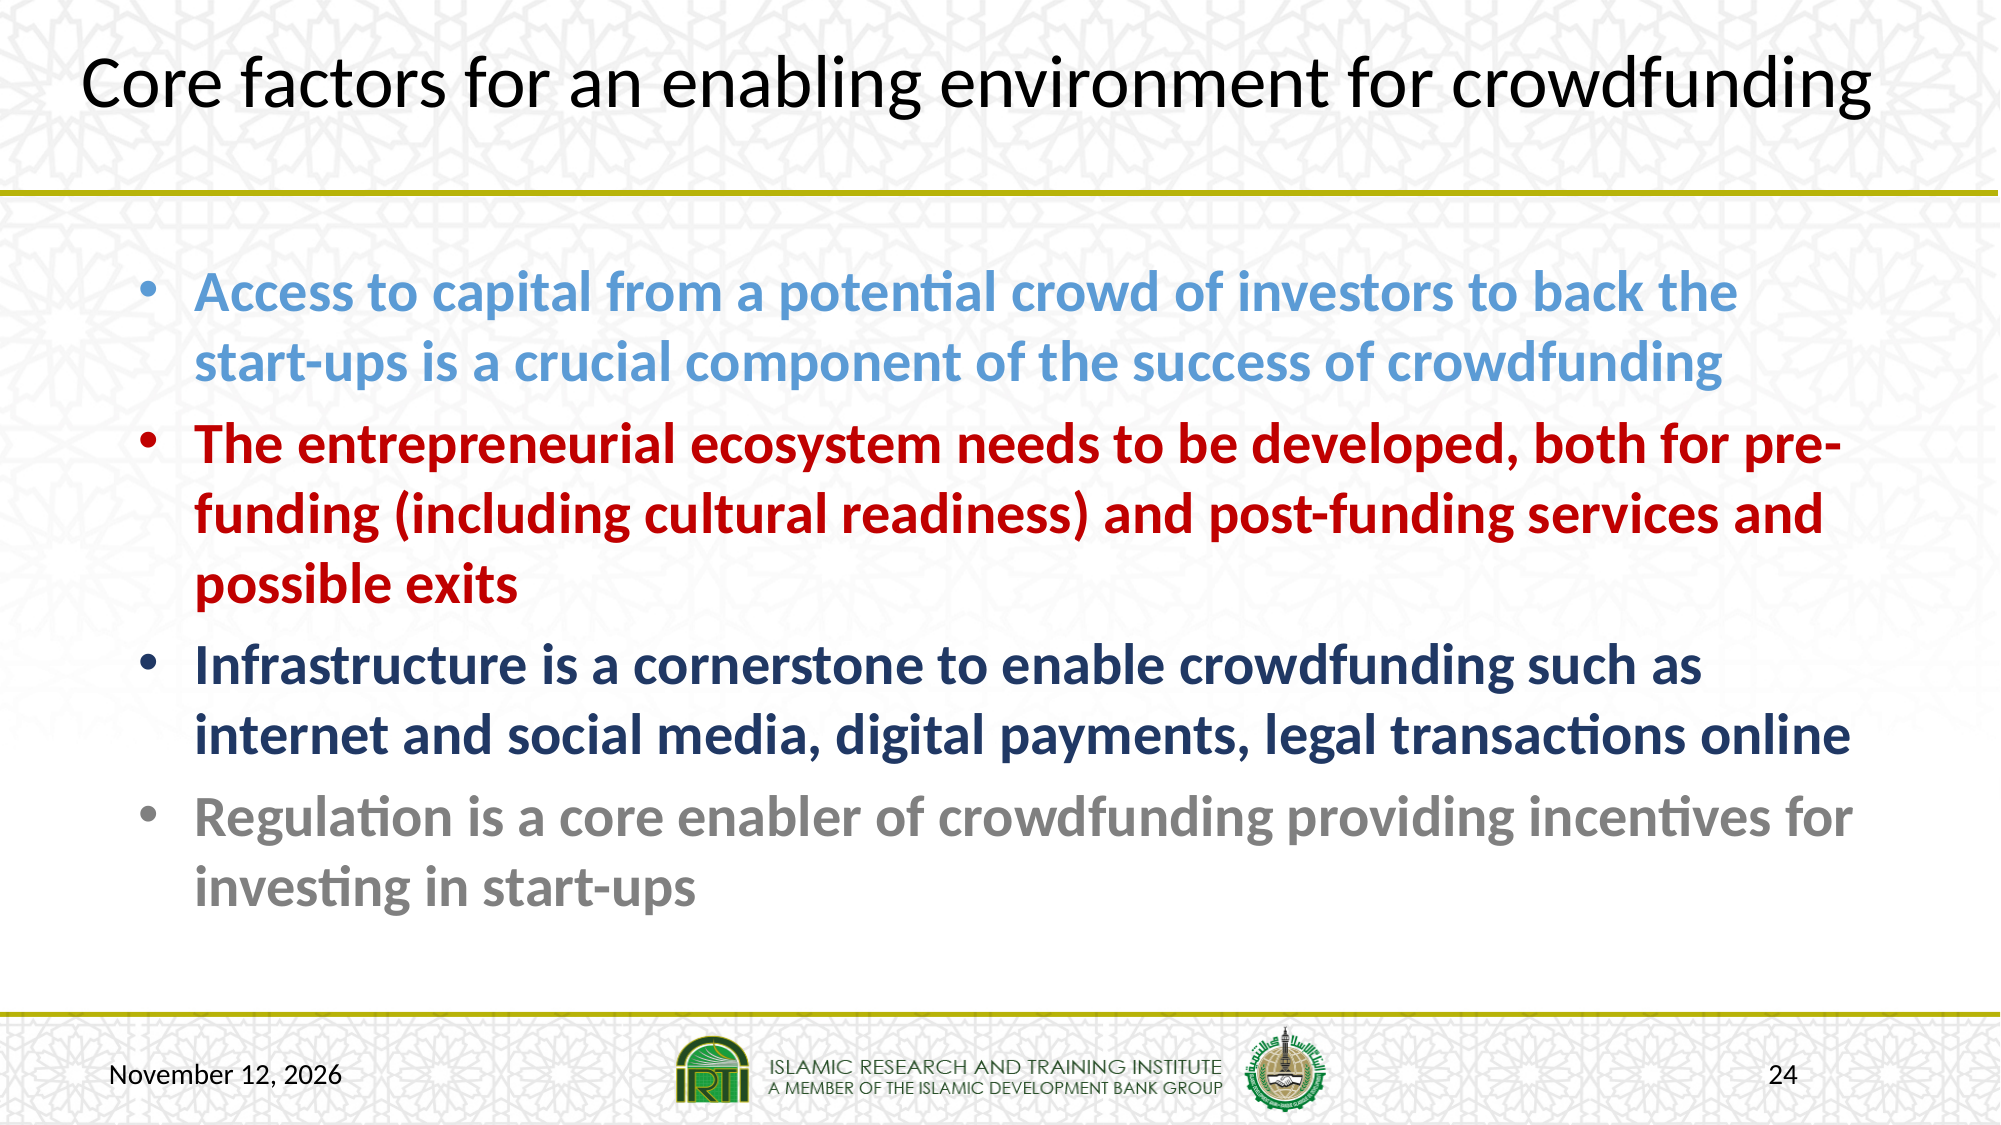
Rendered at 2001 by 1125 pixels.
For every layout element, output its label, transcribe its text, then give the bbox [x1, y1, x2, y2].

slide_number 24 [1568, 1042, 1998, 1103]
title Core factors for an enabling environment for crowdfunding [66, 2, 1891, 165]
text_box Access to capital from a potential crowd of investors to back the start-ups is a crucial component of the success of crowdfunding The entrepreneurial ecosystem needs to be developed, both for pre-funding (including cultural readiness) and post-funding services and possible exits Infrastructure is a cornerstone to enable crowdfunding such as internet and social media, digital payments, legal transactions online Regulation is a core enabler of crowdfunding providing incentives for investing in start-ups [123, 245, 1891, 962]
picture [0, 0, 2001, 1125]
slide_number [0, 1042, 451, 1103]
